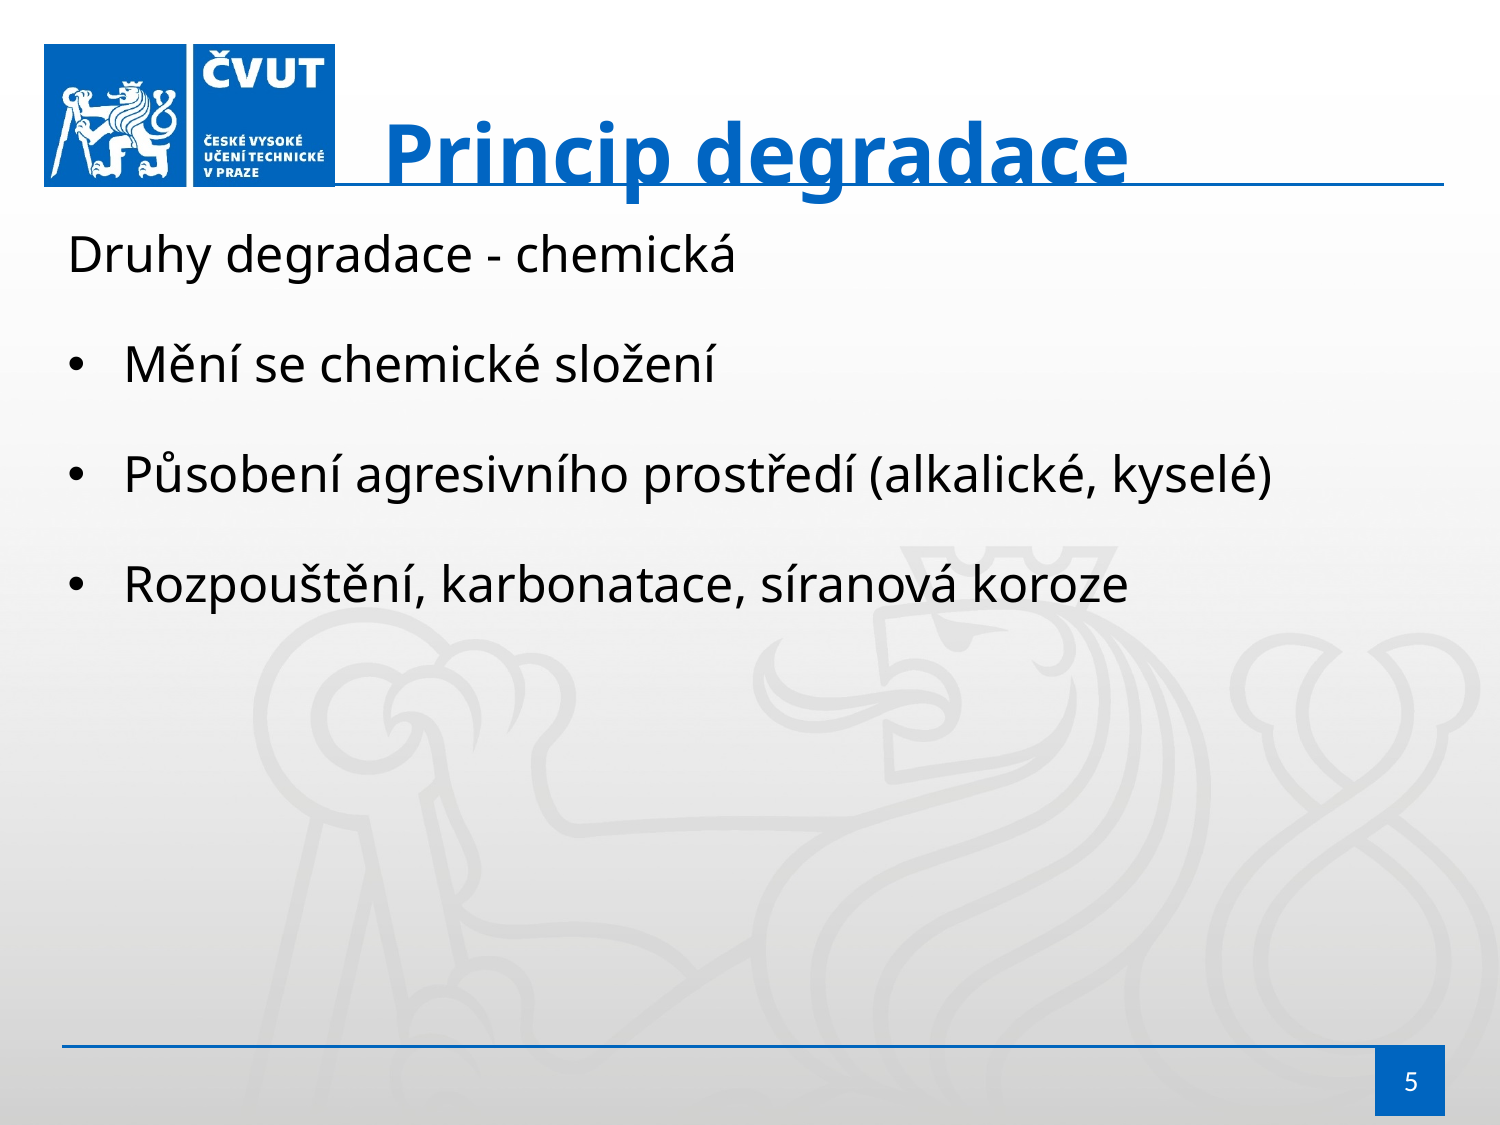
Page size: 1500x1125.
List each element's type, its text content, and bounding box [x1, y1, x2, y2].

text_box 5 [1377, 1055, 1445, 1105]
text_box [1376, 1048, 1444, 1116]
picture [0, 0, 1500, 1125]
subtitle Druhy degradace - chemická Mění se chemické složení Působení agresivního prostředí (alkalické, kyselé) Rozpouštění, karbonatace, síranová koroze [22, 215, 1481, 1038]
text_box Princip degradace [367, 43, 1458, 155]
